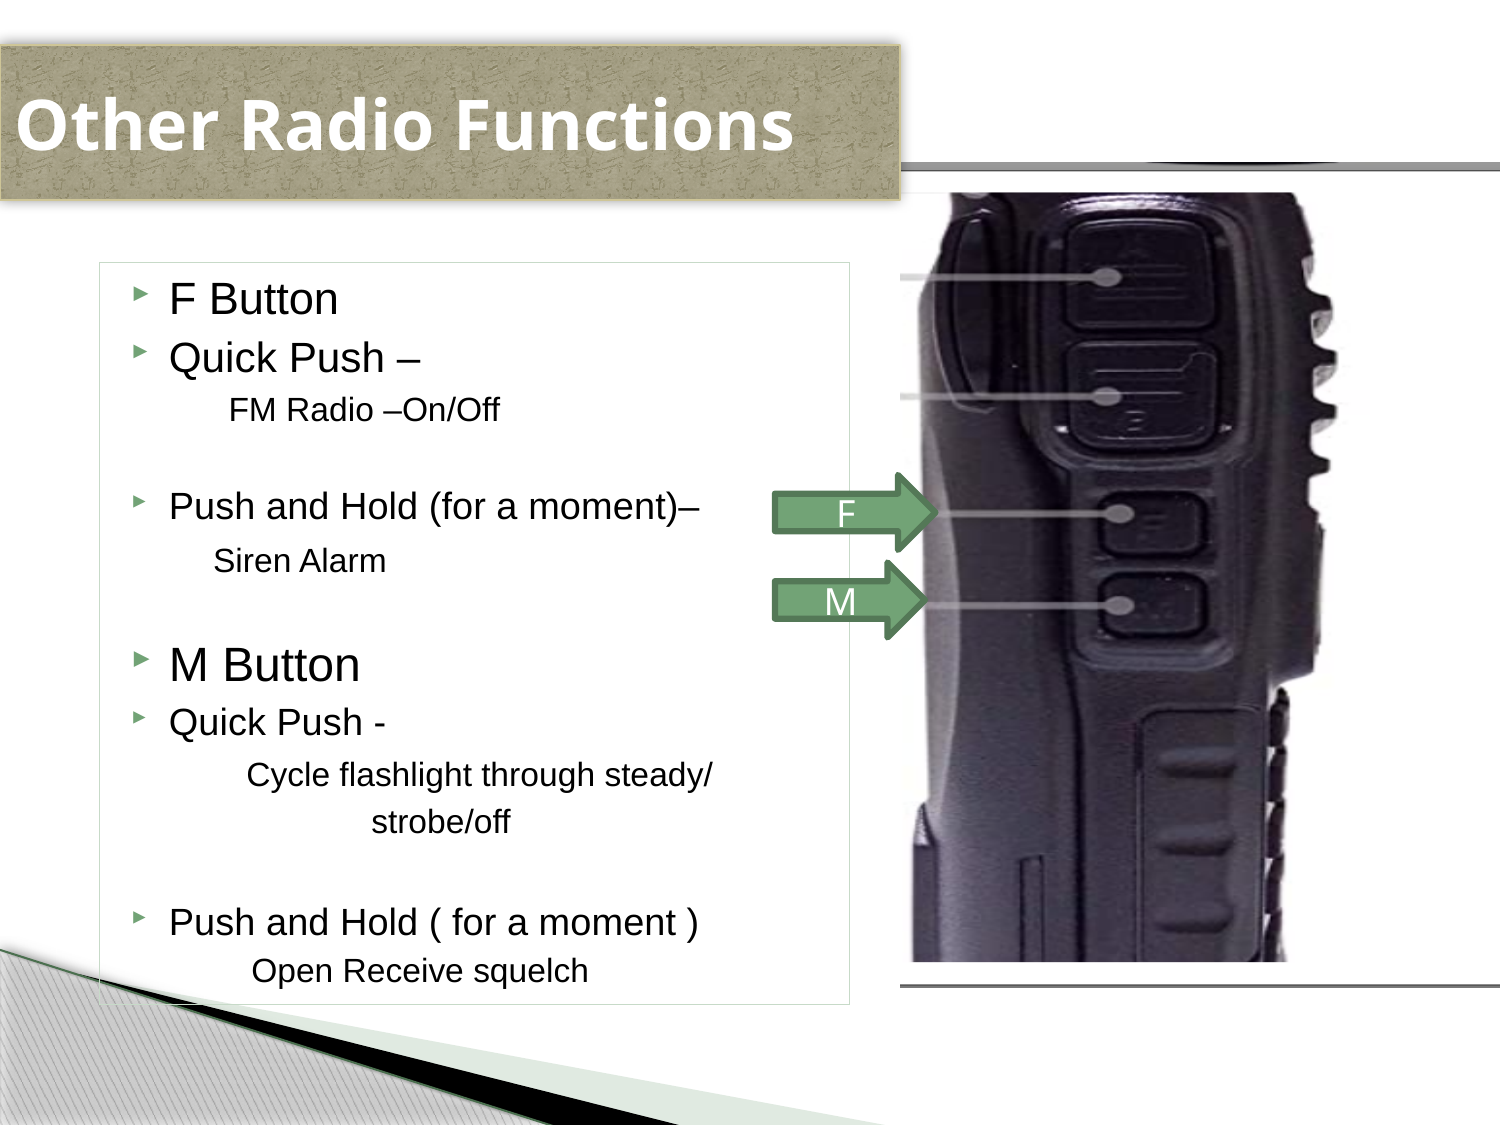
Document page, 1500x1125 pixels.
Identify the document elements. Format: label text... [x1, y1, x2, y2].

text_box M [771, 559, 889, 641]
list F Button Quick Push – FM Radio –On/Off Push and Hold (for a moment)– Siren Alarm M Button Quick Push - Cycle flashlight through steady/ strobe/off Push and Hold ( for a moment ) Open Receive squelch [99, 262, 850, 1005]
text_box F [771, 490, 889, 535]
title Other Radio Functions [0, 44, 901, 201]
picture [900, 162, 1500, 988]
